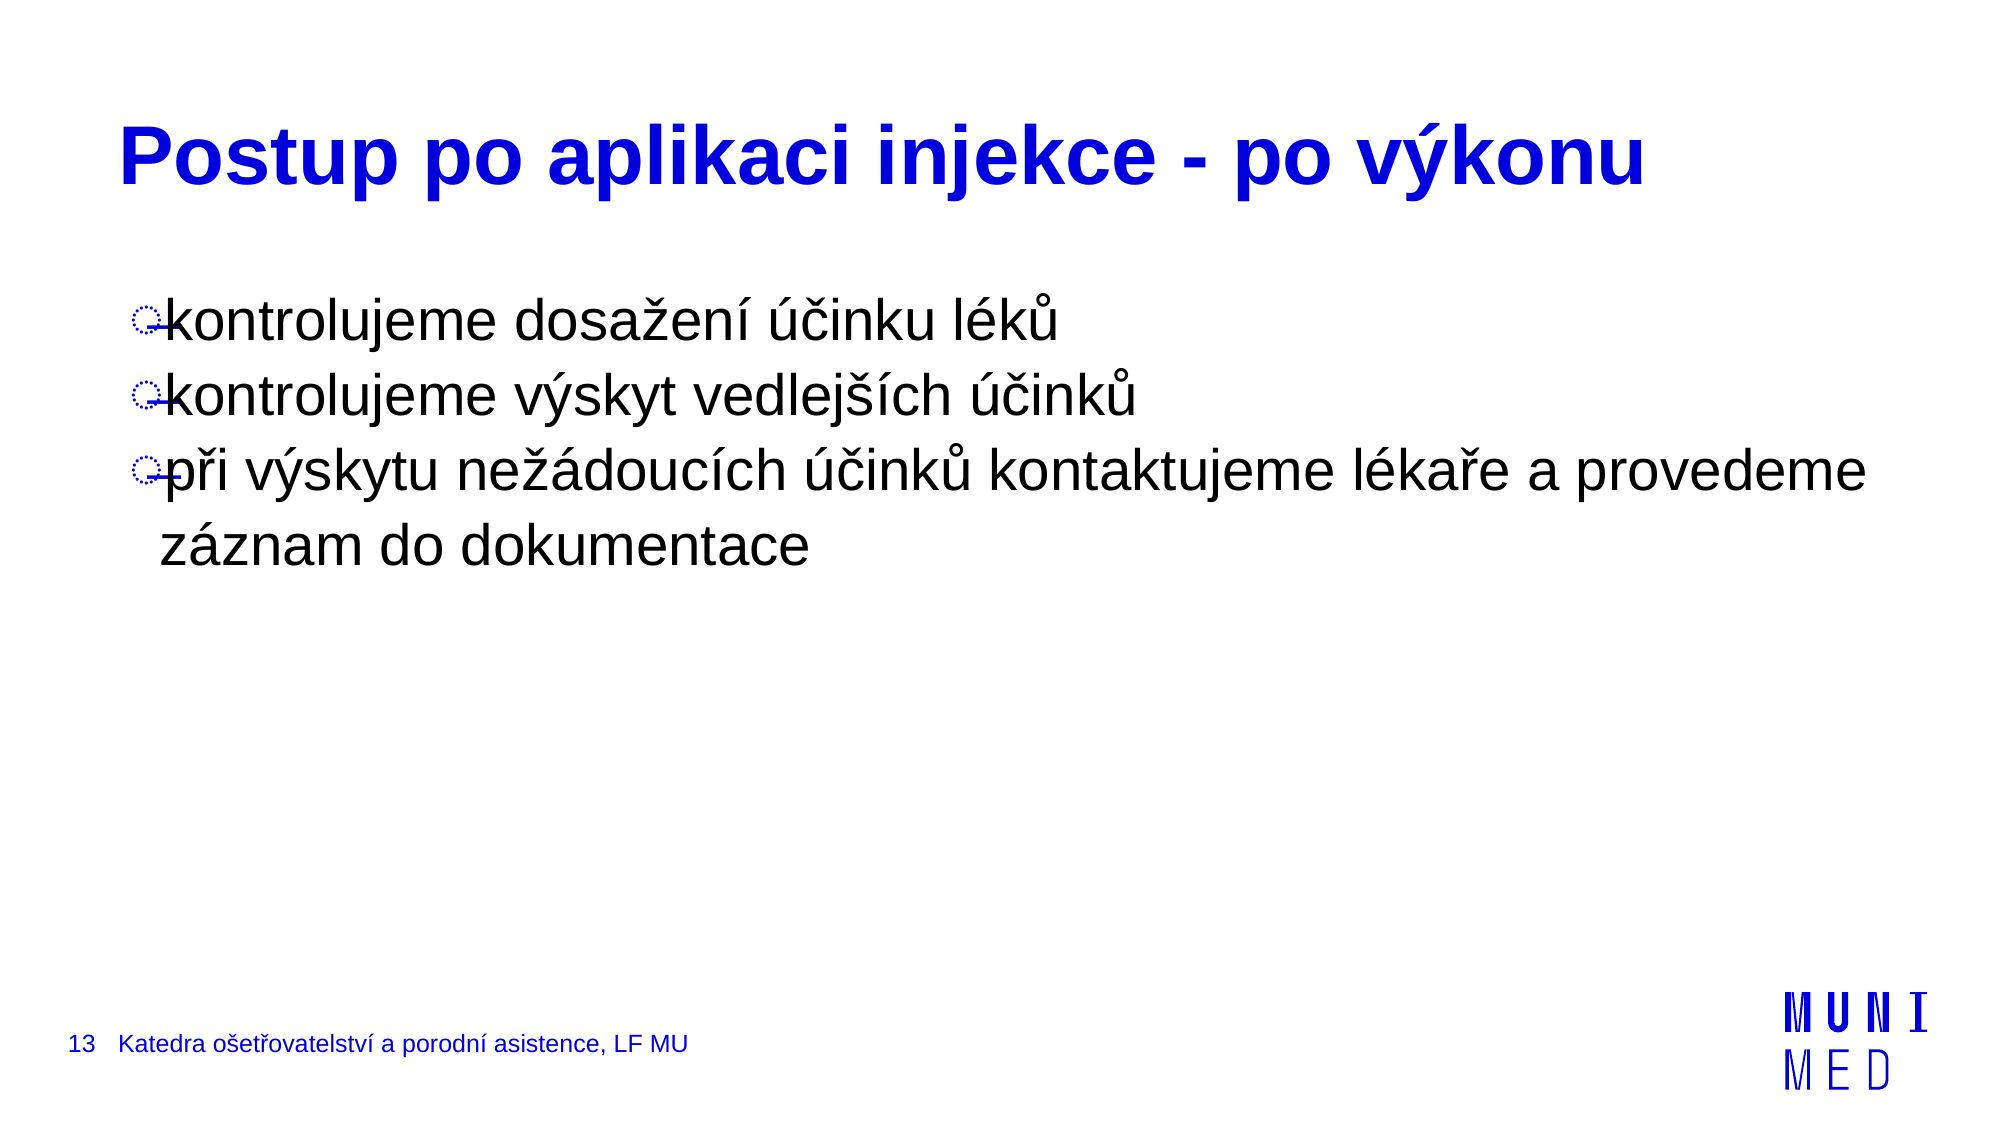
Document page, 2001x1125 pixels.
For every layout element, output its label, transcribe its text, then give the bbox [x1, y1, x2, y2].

list kontrolujeme dosažení účinku léků kontrolujeme výskyt vedlejších účinků při výskytu nežádoucích účinků kontaktujeme lékaře a provedeme záznam do dokumentace [118, 277, 1883, 957]
footer Katedra ošetřovatelství a porodní asistence, LF MU [118, 1021, 1418, 1063]
slide_number 13 [67, 1021, 110, 1063]
title Postup po aplikaci injekce - po výkonu [118, 118, 1883, 193]
